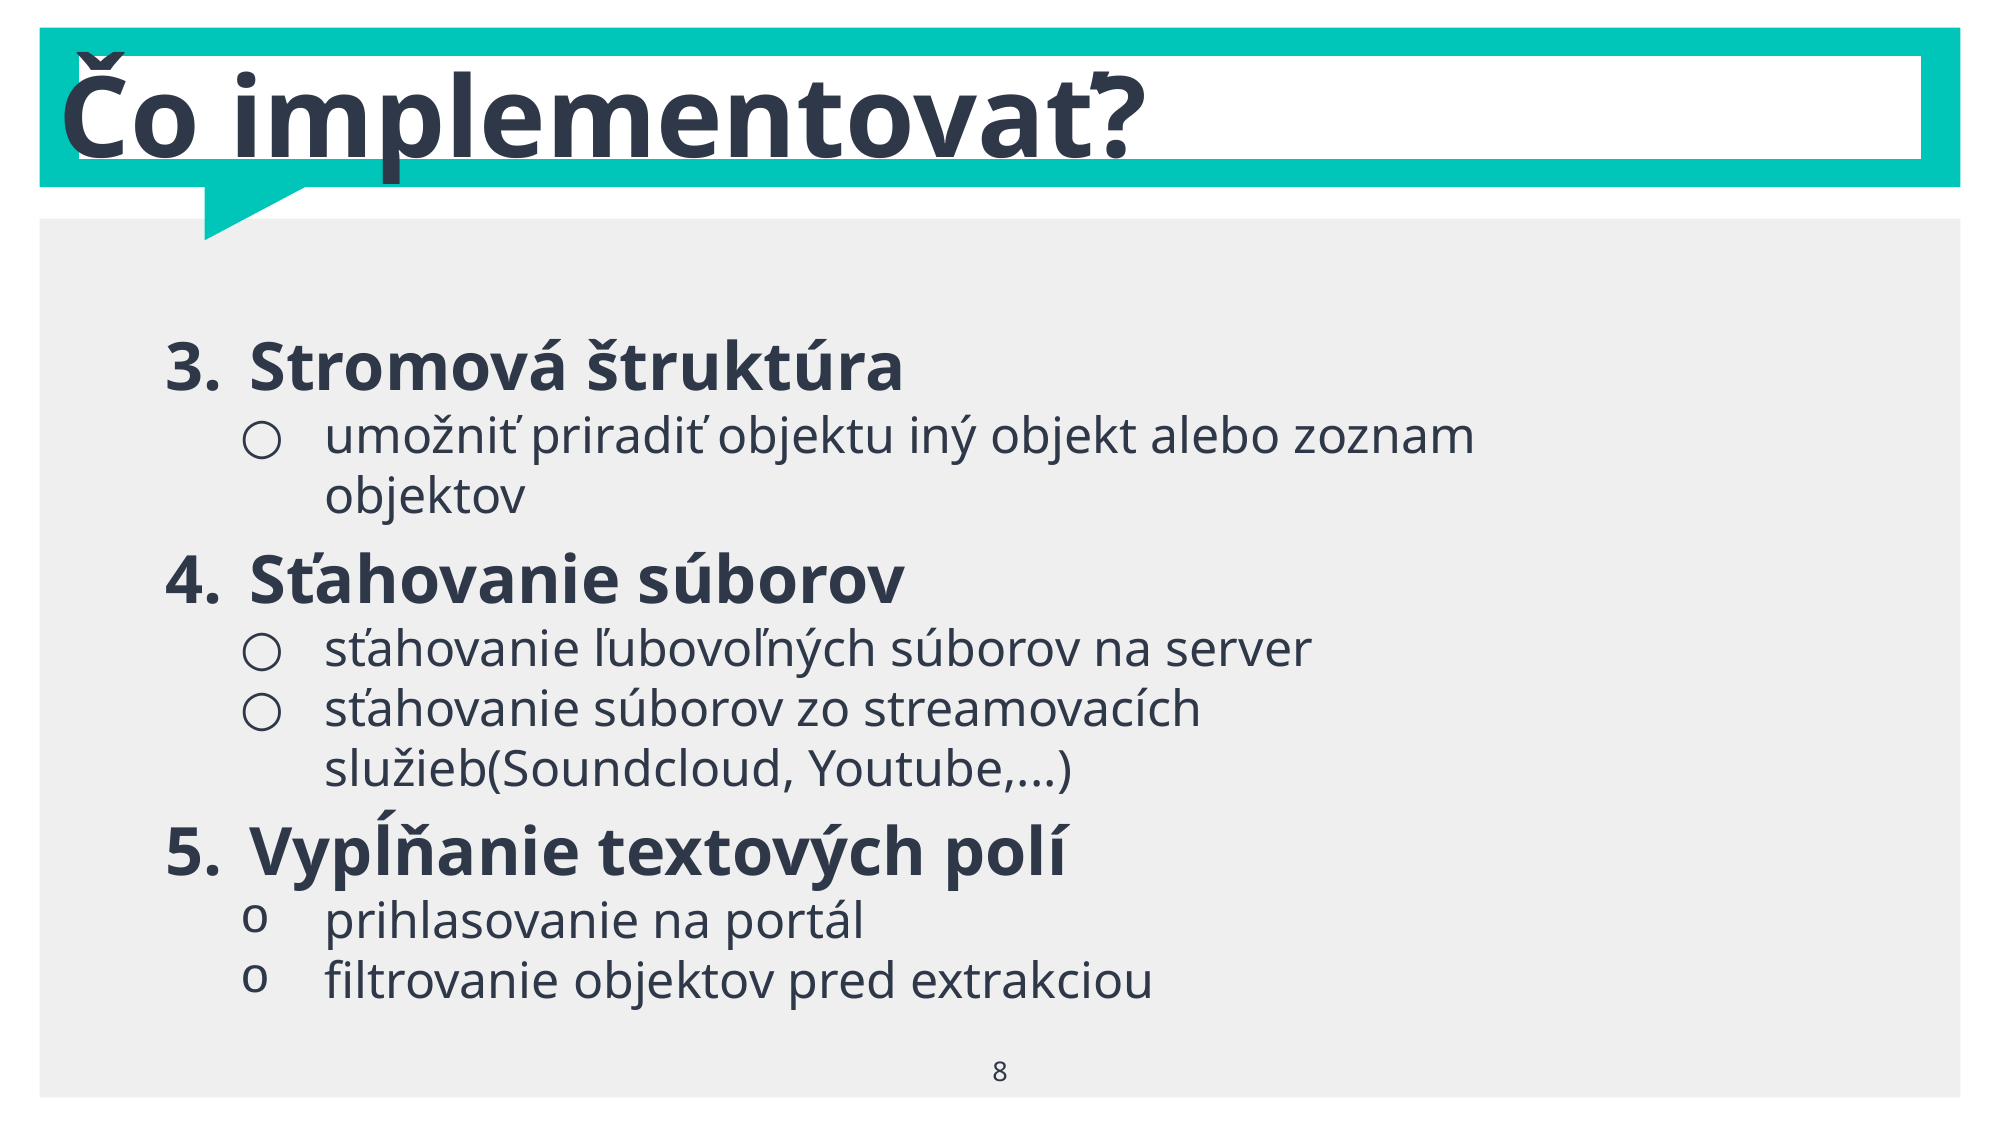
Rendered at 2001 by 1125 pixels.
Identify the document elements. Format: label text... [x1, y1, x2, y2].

text_box Čo implementovať? [44, 37, 1163, 188]
list Stromová štruktúra umožniť priradiť objektu iný objekt alebo zoznam objektov Sťahovanie súborov sťahovanie ľubovoľných súborov na server sťahovanie súborov zo streamovacích služieb(Soundcloud, Youtube,...) Vypĺňanie textových polí prihlasovanie na portál filtrovanie objektov pred extrakciou [150, 236, 1627, 1078]
slide_number 8 [954, 1038, 1045, 1125]
